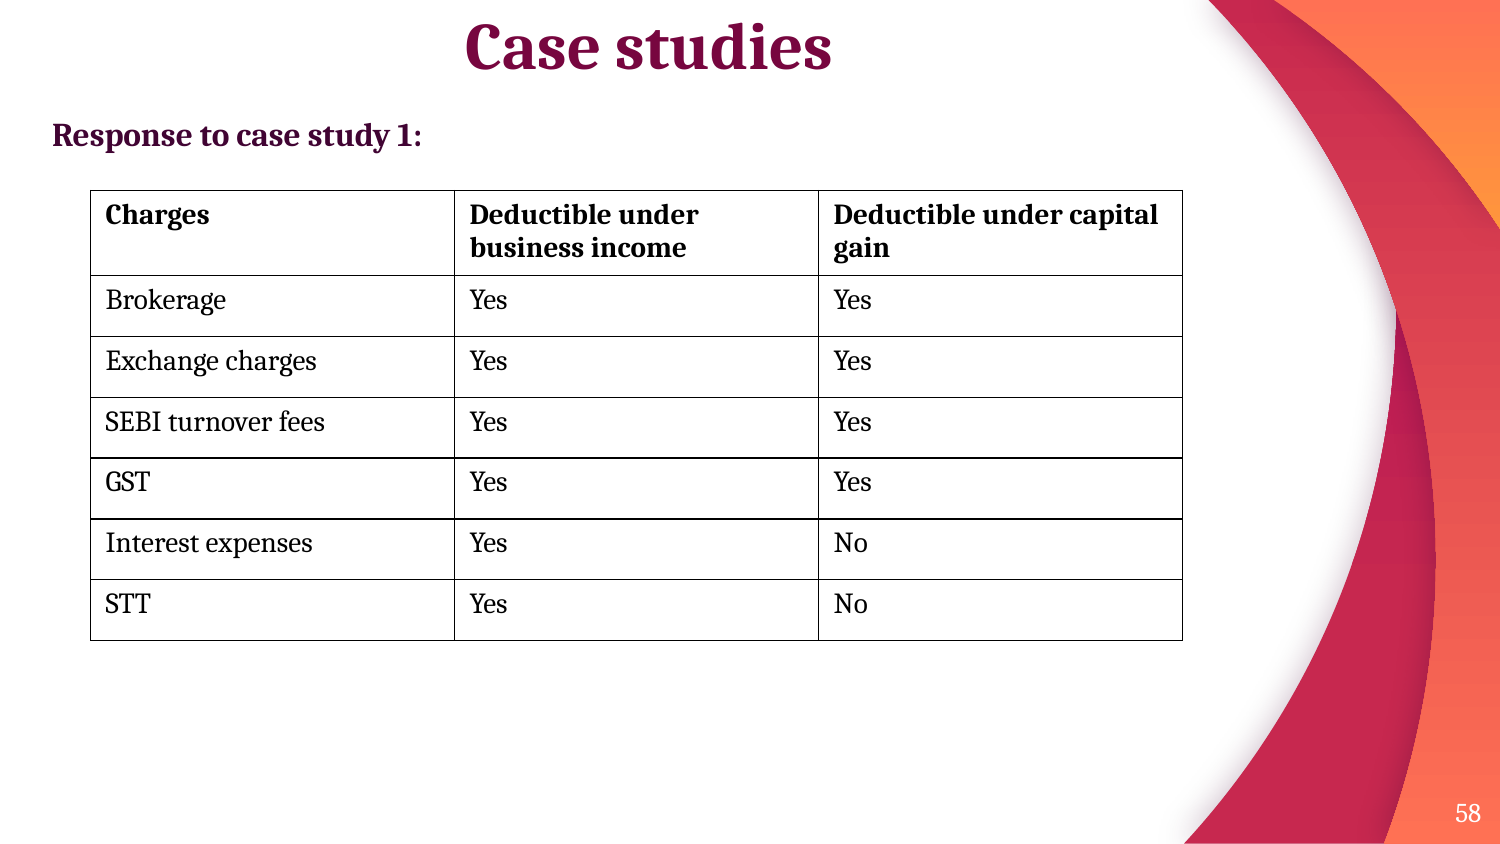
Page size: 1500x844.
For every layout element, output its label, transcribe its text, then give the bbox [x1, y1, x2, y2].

text_box [0, 84, 1334, 817]
table_cell Yes [819, 276, 1182, 336]
table_cell Brokerage [91, 276, 454, 336]
table_cell Exchange charges [91, 337, 454, 397]
table_cell No [819, 520, 1182, 579]
slide_number 58 [1391, 779, 1482, 844]
table_cell Yes [455, 459, 818, 518]
title Case studies [48, 0, 1251, 84]
table_header Charges [91, 191, 454, 275]
table_cell Yes [819, 459, 1182, 518]
table_cell STT [91, 580, 454, 640]
table_cell Interest expenses [91, 520, 454, 579]
table_cell SEBI turnover fees [91, 398, 454, 457]
table_cell No [819, 580, 1182, 640]
table_cell Yes [455, 276, 818, 336]
table_cell Yes [455, 398, 818, 457]
table_cell Yes [819, 337, 1182, 397]
table_cell Yes [455, 520, 818, 579]
table_cell Yes [455, 337, 818, 397]
table_header Deductible under capital gain [819, 191, 1182, 275]
text_box Response to case study 1: [37, 85, 1353, 221]
table_header Deductible under business income [455, 191, 818, 275]
table_cell GST [91, 459, 454, 518]
table_cell Yes [819, 398, 1182, 457]
table_cell Yes [455, 580, 818, 640]
